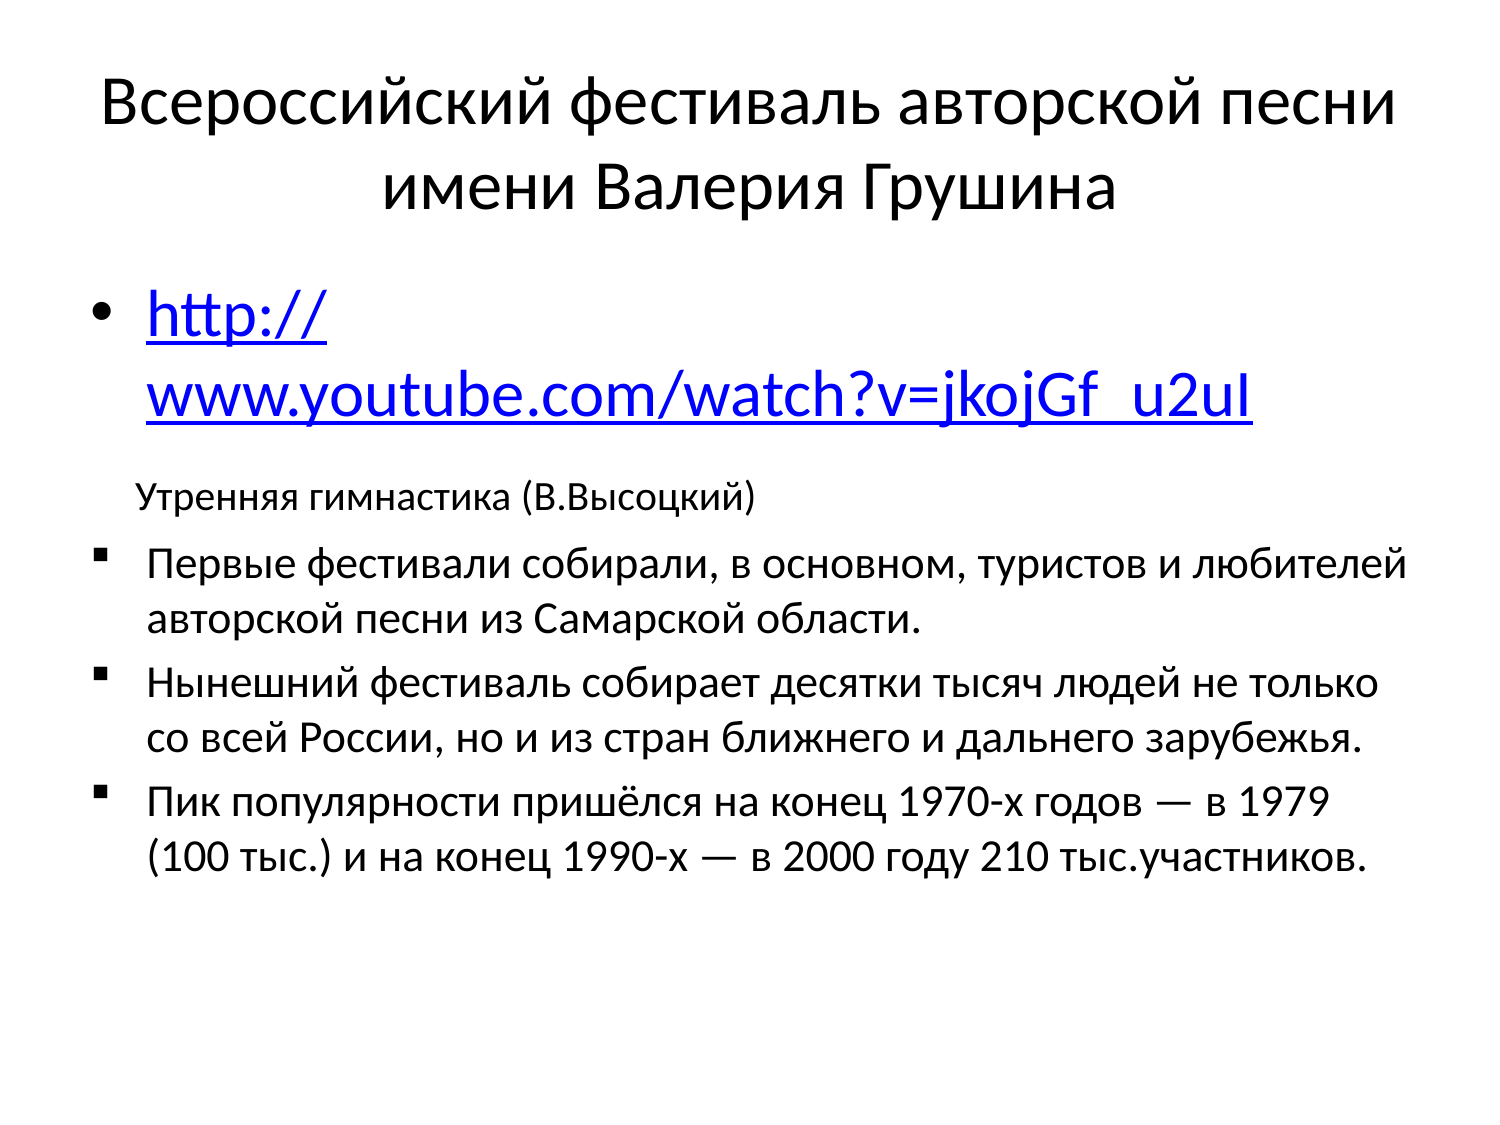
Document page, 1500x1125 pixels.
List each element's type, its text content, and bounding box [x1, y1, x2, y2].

title Всероссийский фестиваль авторской песни имени Валерия Грушина [75, 45, 1425, 233]
list http://www.youtube.com/watch?v=jkojGf_u2uI Утренняя гимнастика (В.Высоцкий) Первые фестивали собирали, в основном, туристов и любителей авторской песни из Самарской области. Нынешний фестиваль собирает десятки тысяч людей не только со всей России, но и из стран ближнего и дальнего зарубежья. Пик популярности пришёлся на конец 1970-х годов — в 1979 (100 тыс.) и на конец 1990-х — в 2000 году 210 тыс.участников. [75, 262, 1425, 1005]
